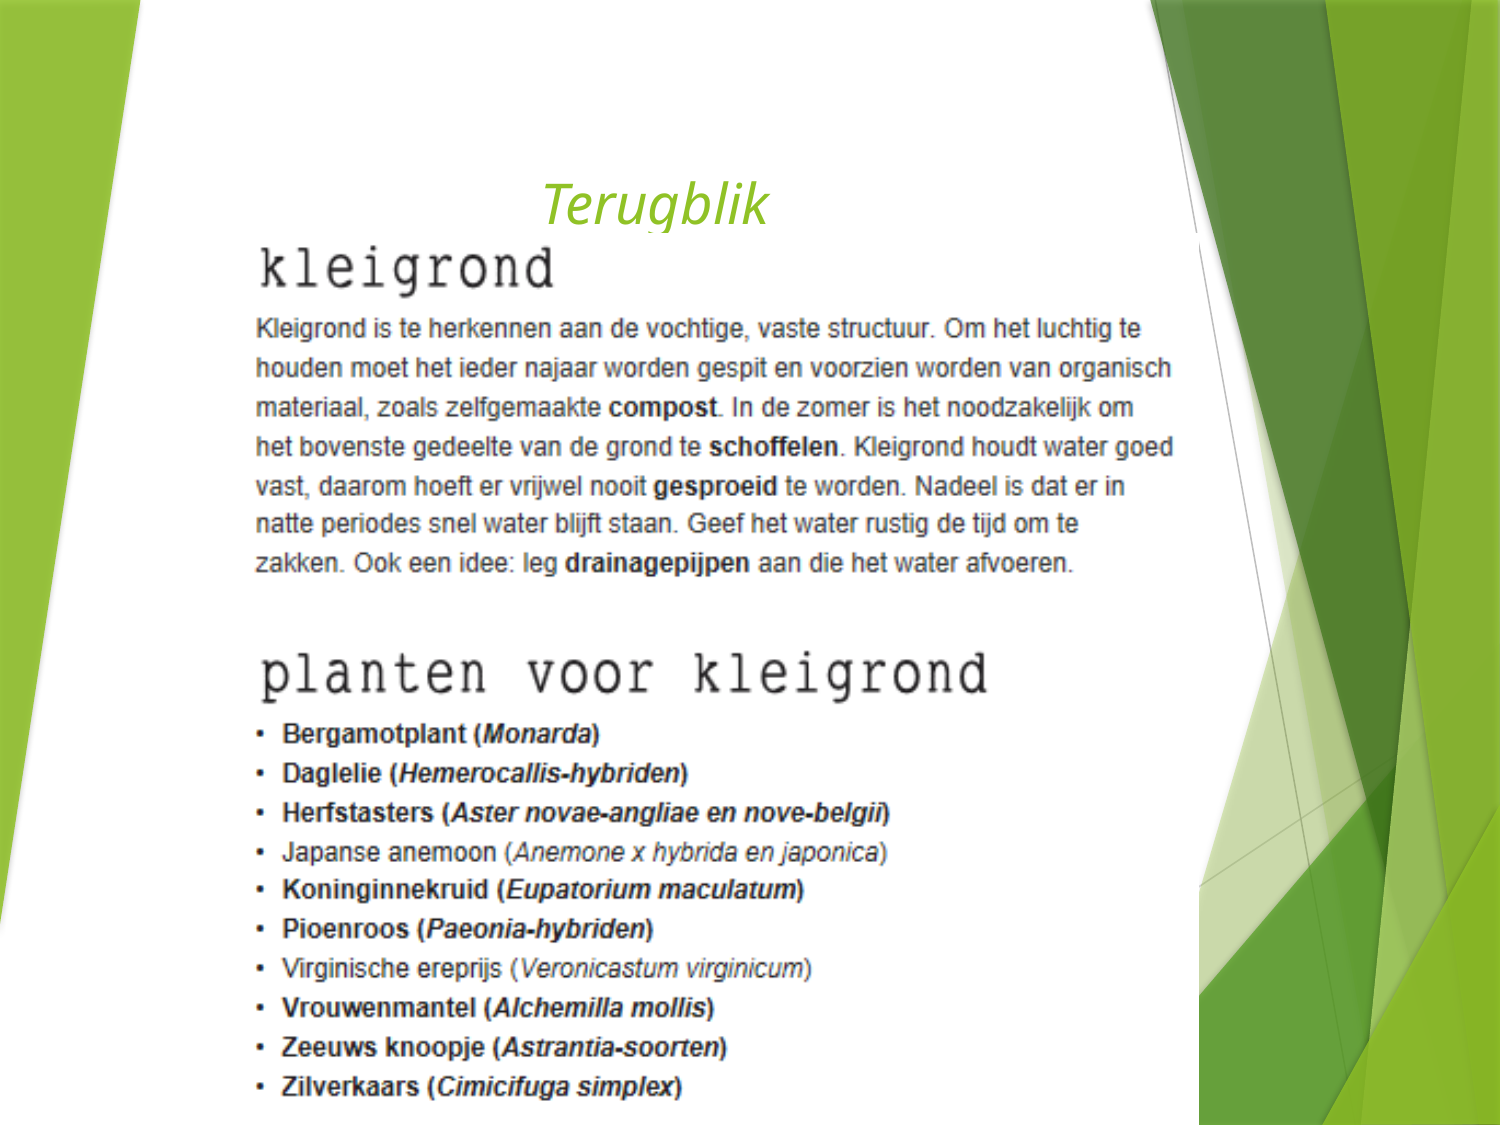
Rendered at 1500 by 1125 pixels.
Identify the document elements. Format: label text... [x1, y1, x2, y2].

title Terugblik [112, 101, 1199, 244]
picture [241, 233, 1200, 1125]
